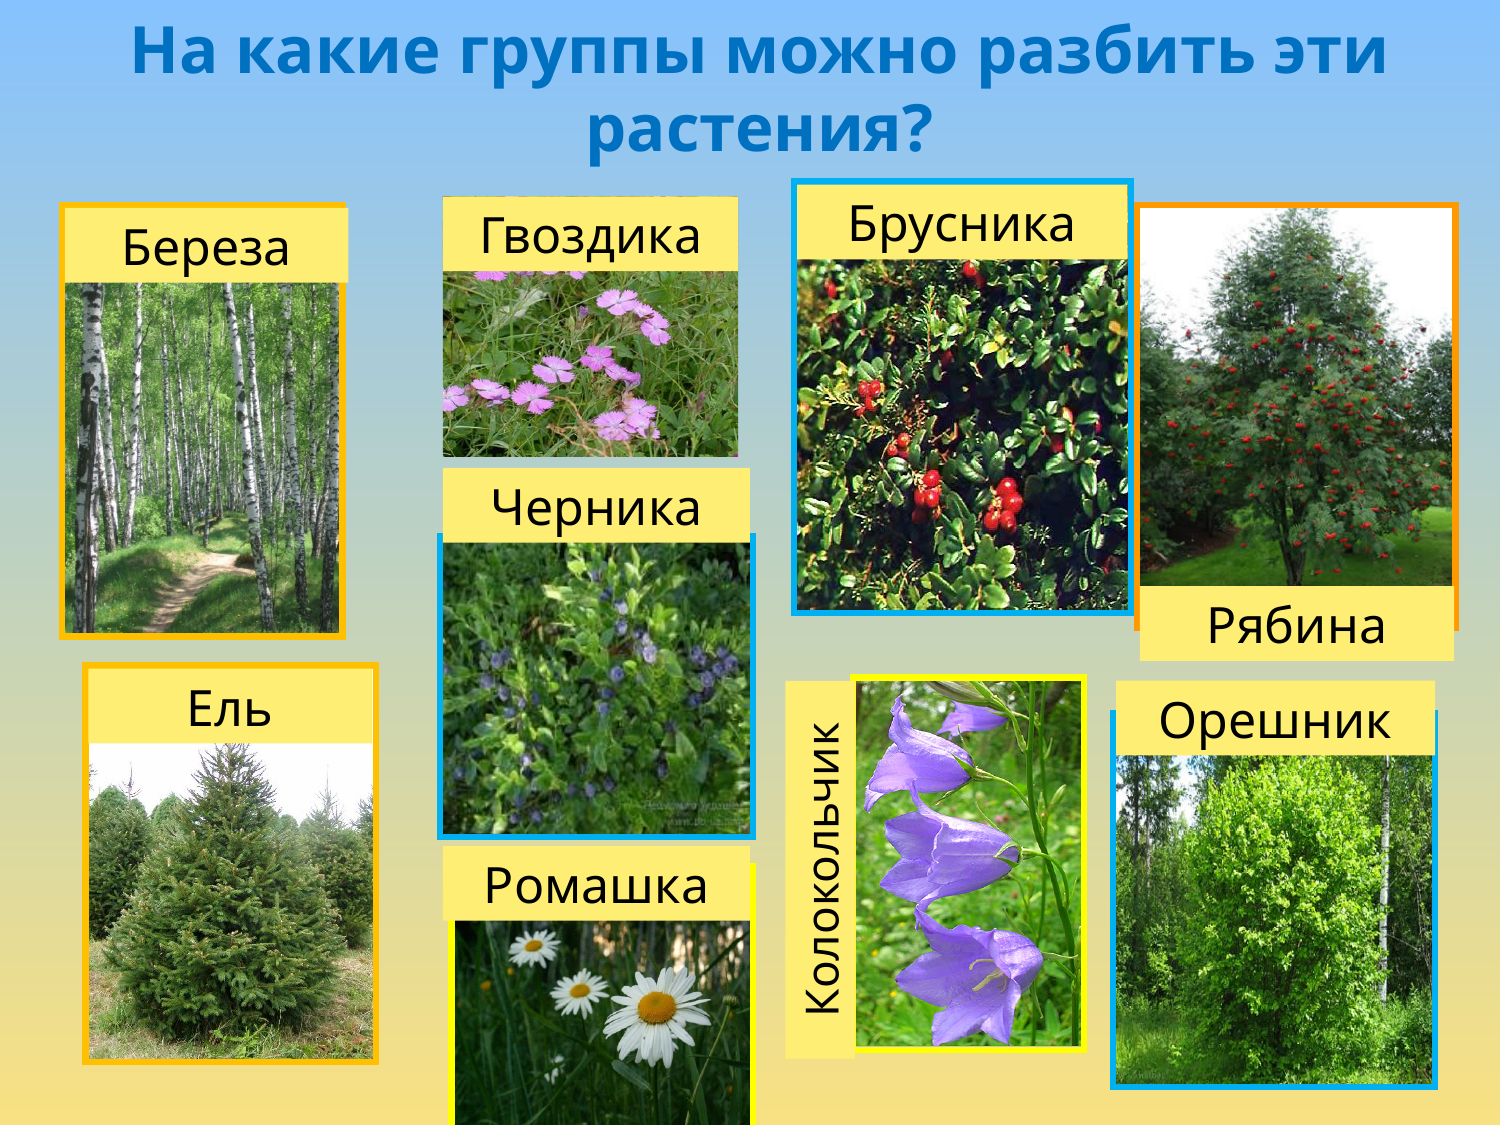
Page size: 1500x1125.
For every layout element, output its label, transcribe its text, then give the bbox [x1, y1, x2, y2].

title На какие группы можно разбить эти растения? [88, 0, 1431, 173]
picture [855, 680, 1081, 1048]
picture [64, 207, 340, 634]
text_box Орешник [1116, 680, 1436, 719]
text_box Береза [340, 207, 349, 283]
picture [454, 869, 751, 1125]
text_box Ромашка [442, 846, 750, 921]
picture [442, 196, 739, 457]
text_box Черника [442, 467, 750, 538]
text_box Рябина [1139, 635, 1455, 661]
picture [88, 668, 374, 1059]
picture [1139, 207, 1453, 625]
picture [443, 538, 749, 833]
picture [1117, 715, 1433, 1083]
picture [798, 185, 1127, 609]
text_box Колокольчик [785, 680, 855, 1059]
